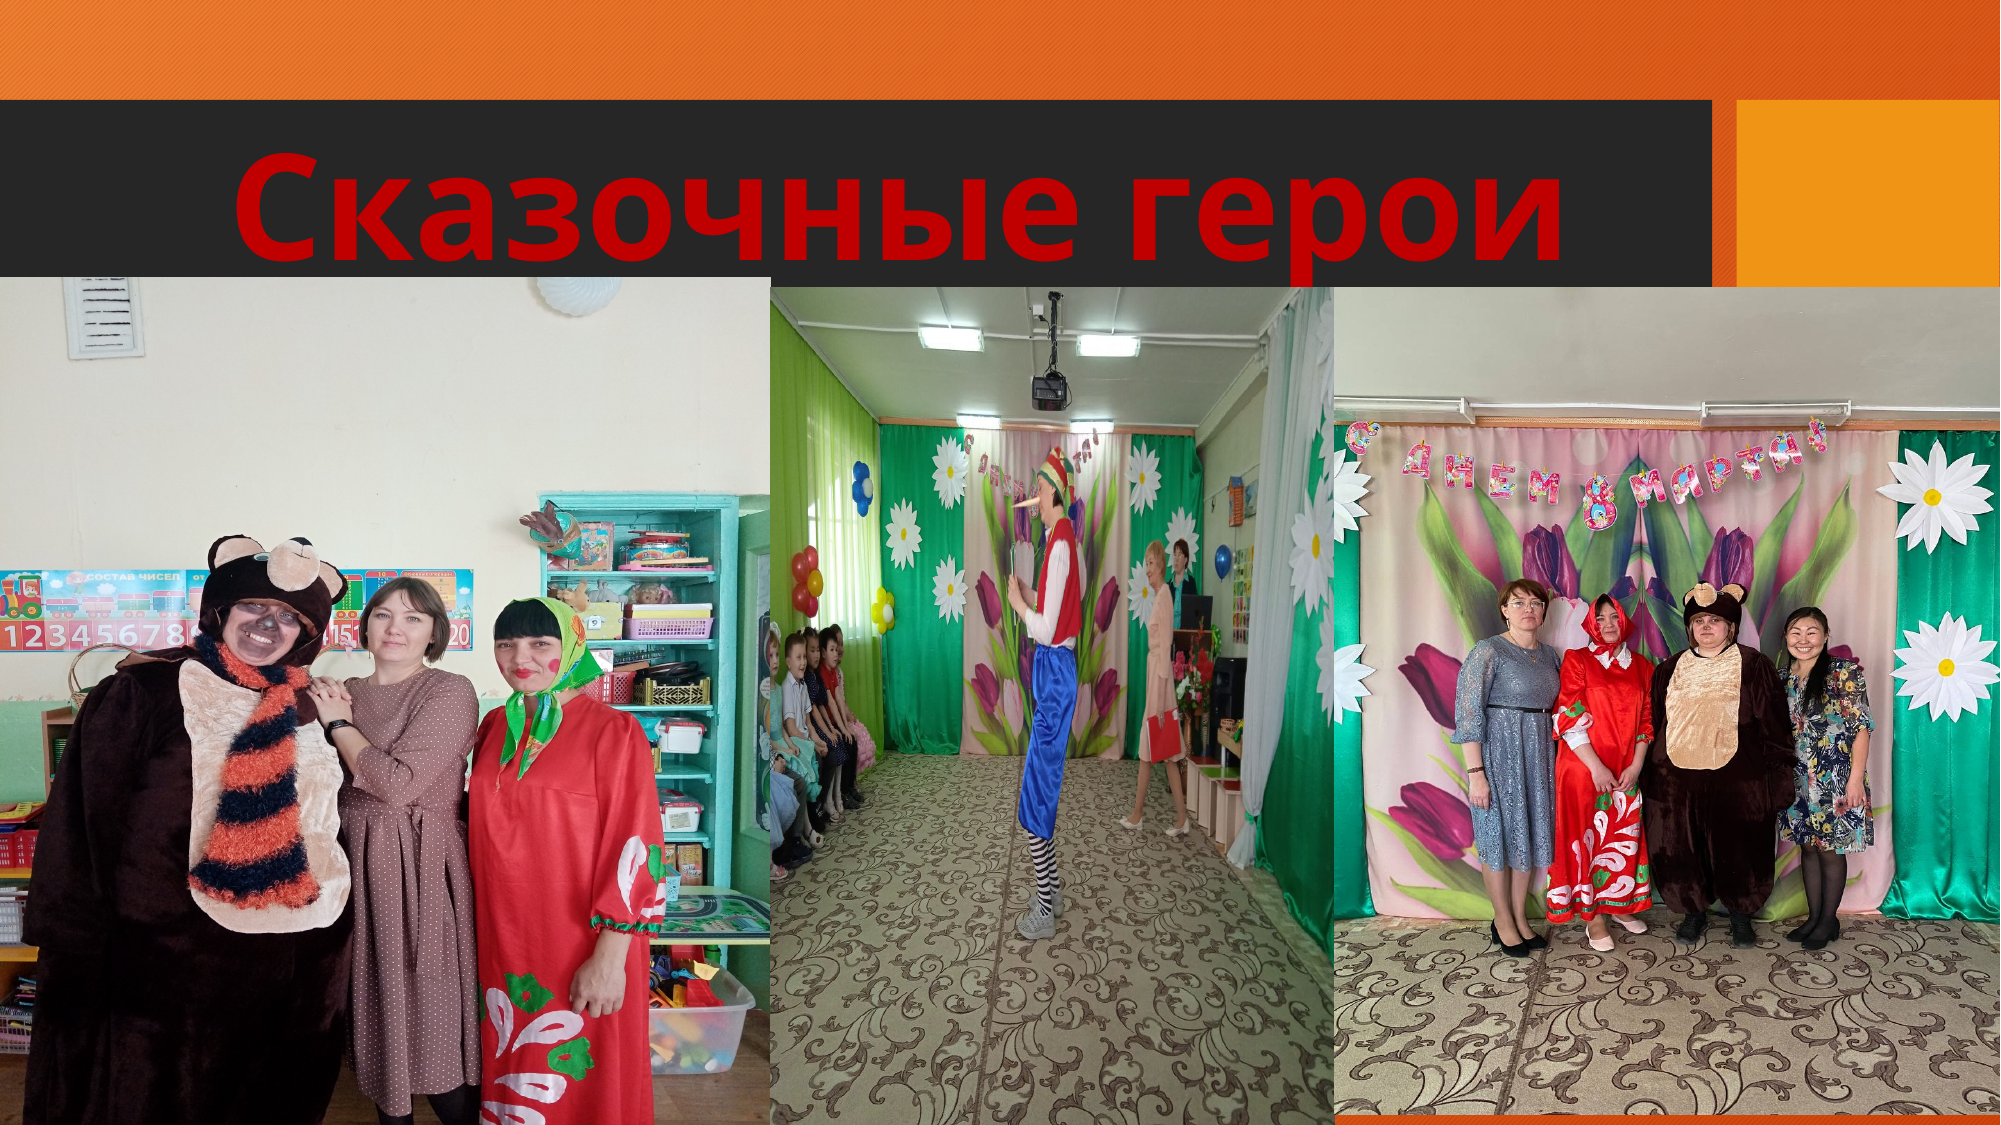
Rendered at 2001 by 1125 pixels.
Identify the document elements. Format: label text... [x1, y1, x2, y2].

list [0, 276, 772, 1125]
title Сказочные герои [111, 123, 1689, 287]
picture [770, 287, 2000, 1125]
